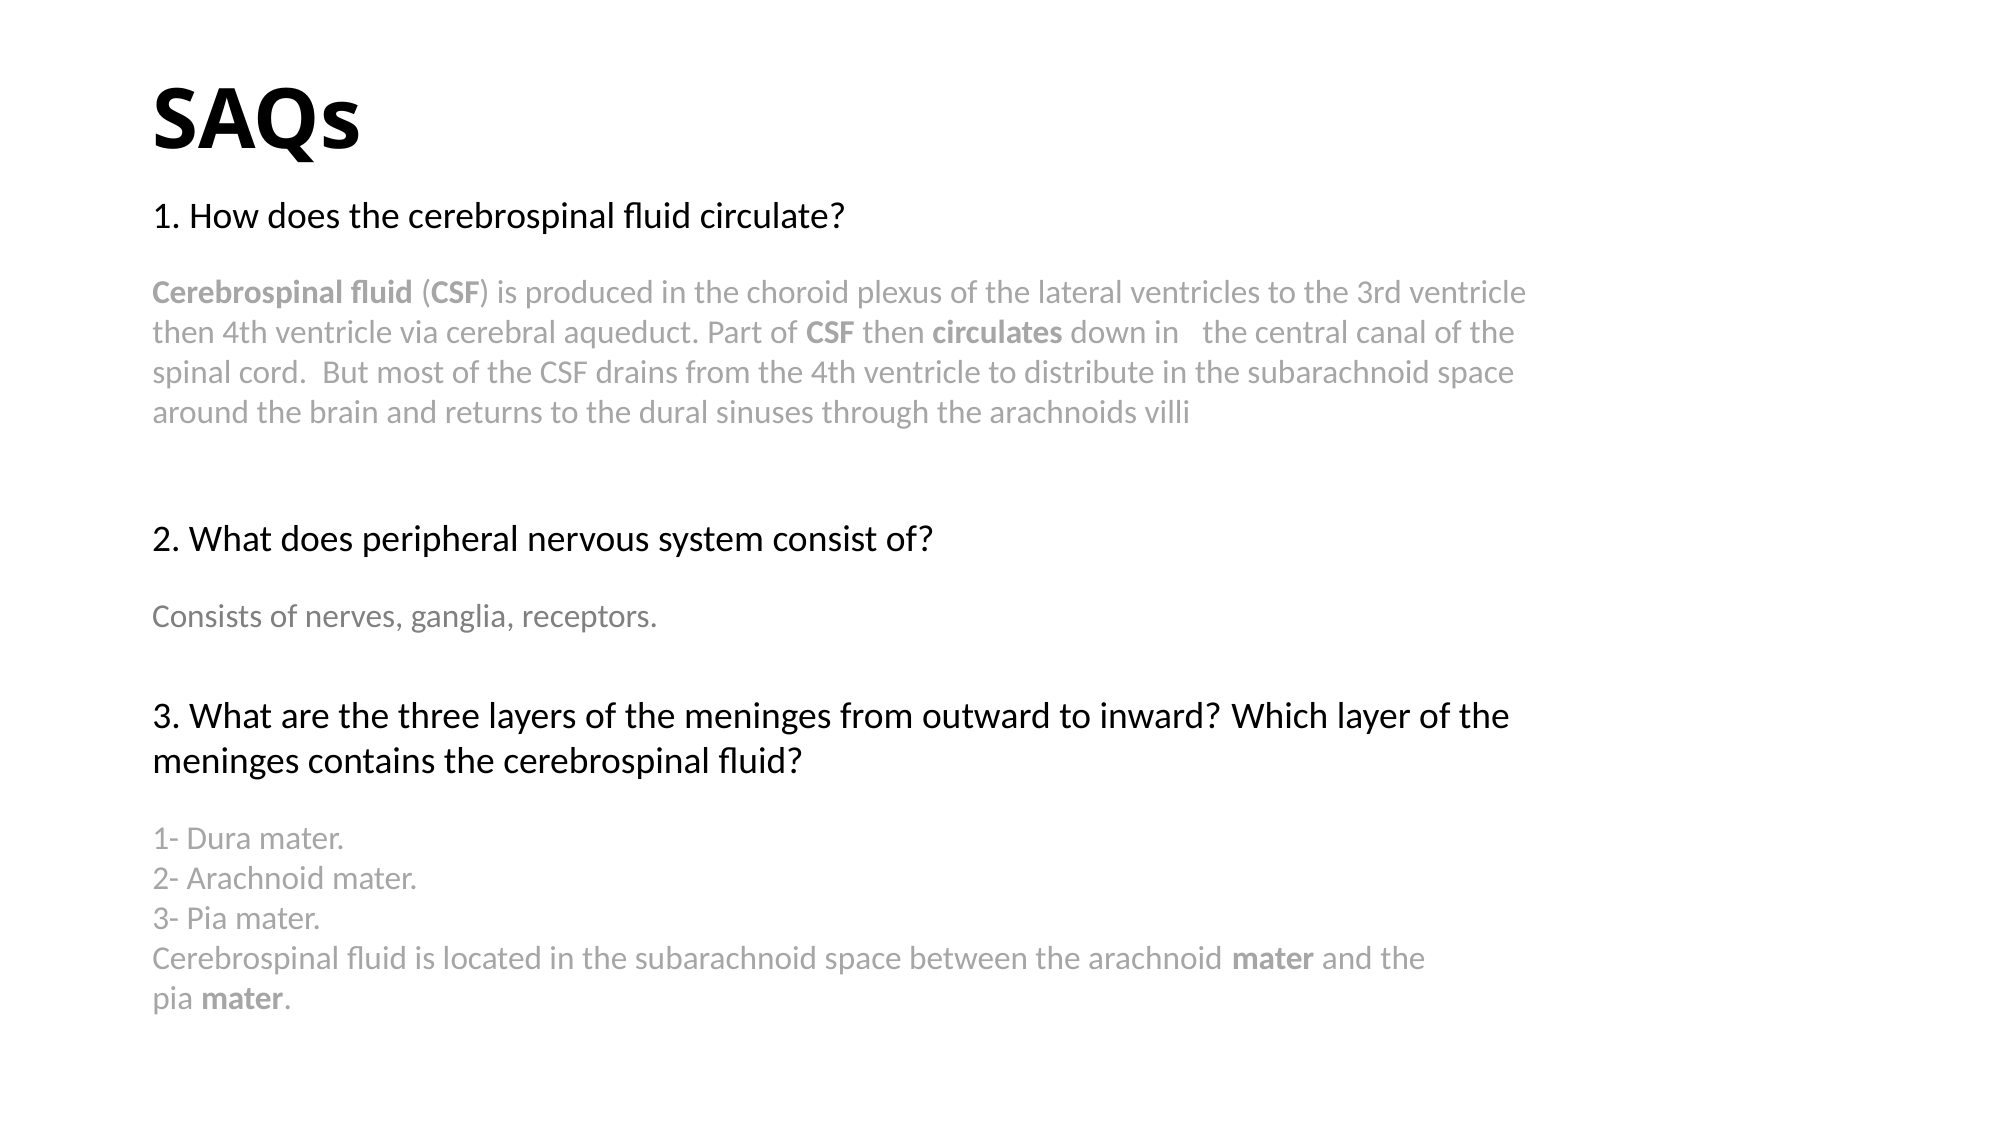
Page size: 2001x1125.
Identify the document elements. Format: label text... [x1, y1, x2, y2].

title SAQs [137, 59, 1863, 184]
text_box 2. What does peripheral nervous system consist of? Consists of nerves, ganglia, receptors. [137, 506, 1809, 862]
text_box 3. What are the three layers of the meninges from outward to inward? Which layer of the meninges contains the cerebrospinal fluid? 1- Dura mater. 2- Arachnoid mater. 3- Pia mater. Cerebrospinal fluid is located in the subarachnoid space between the arachnoid mater and the pia mater. [137, 684, 1568, 915]
text_box 1. How does the cerebrospinal fluid circulate? Cerebrospinal fluid (CSF) is produced in the choroid plexus of the lateral ventricles to the 3rd ventricle then 4th ventricle via cerebral aqueduct. Part of CSF then circulates down in the central canal of the spinal cord. But most of the CSF drains from the 4th ventricle to distribute in the subarachnoid space around the brain and returns to the dural sinuses through the arachnoids villi [137, 183, 1568, 500]
